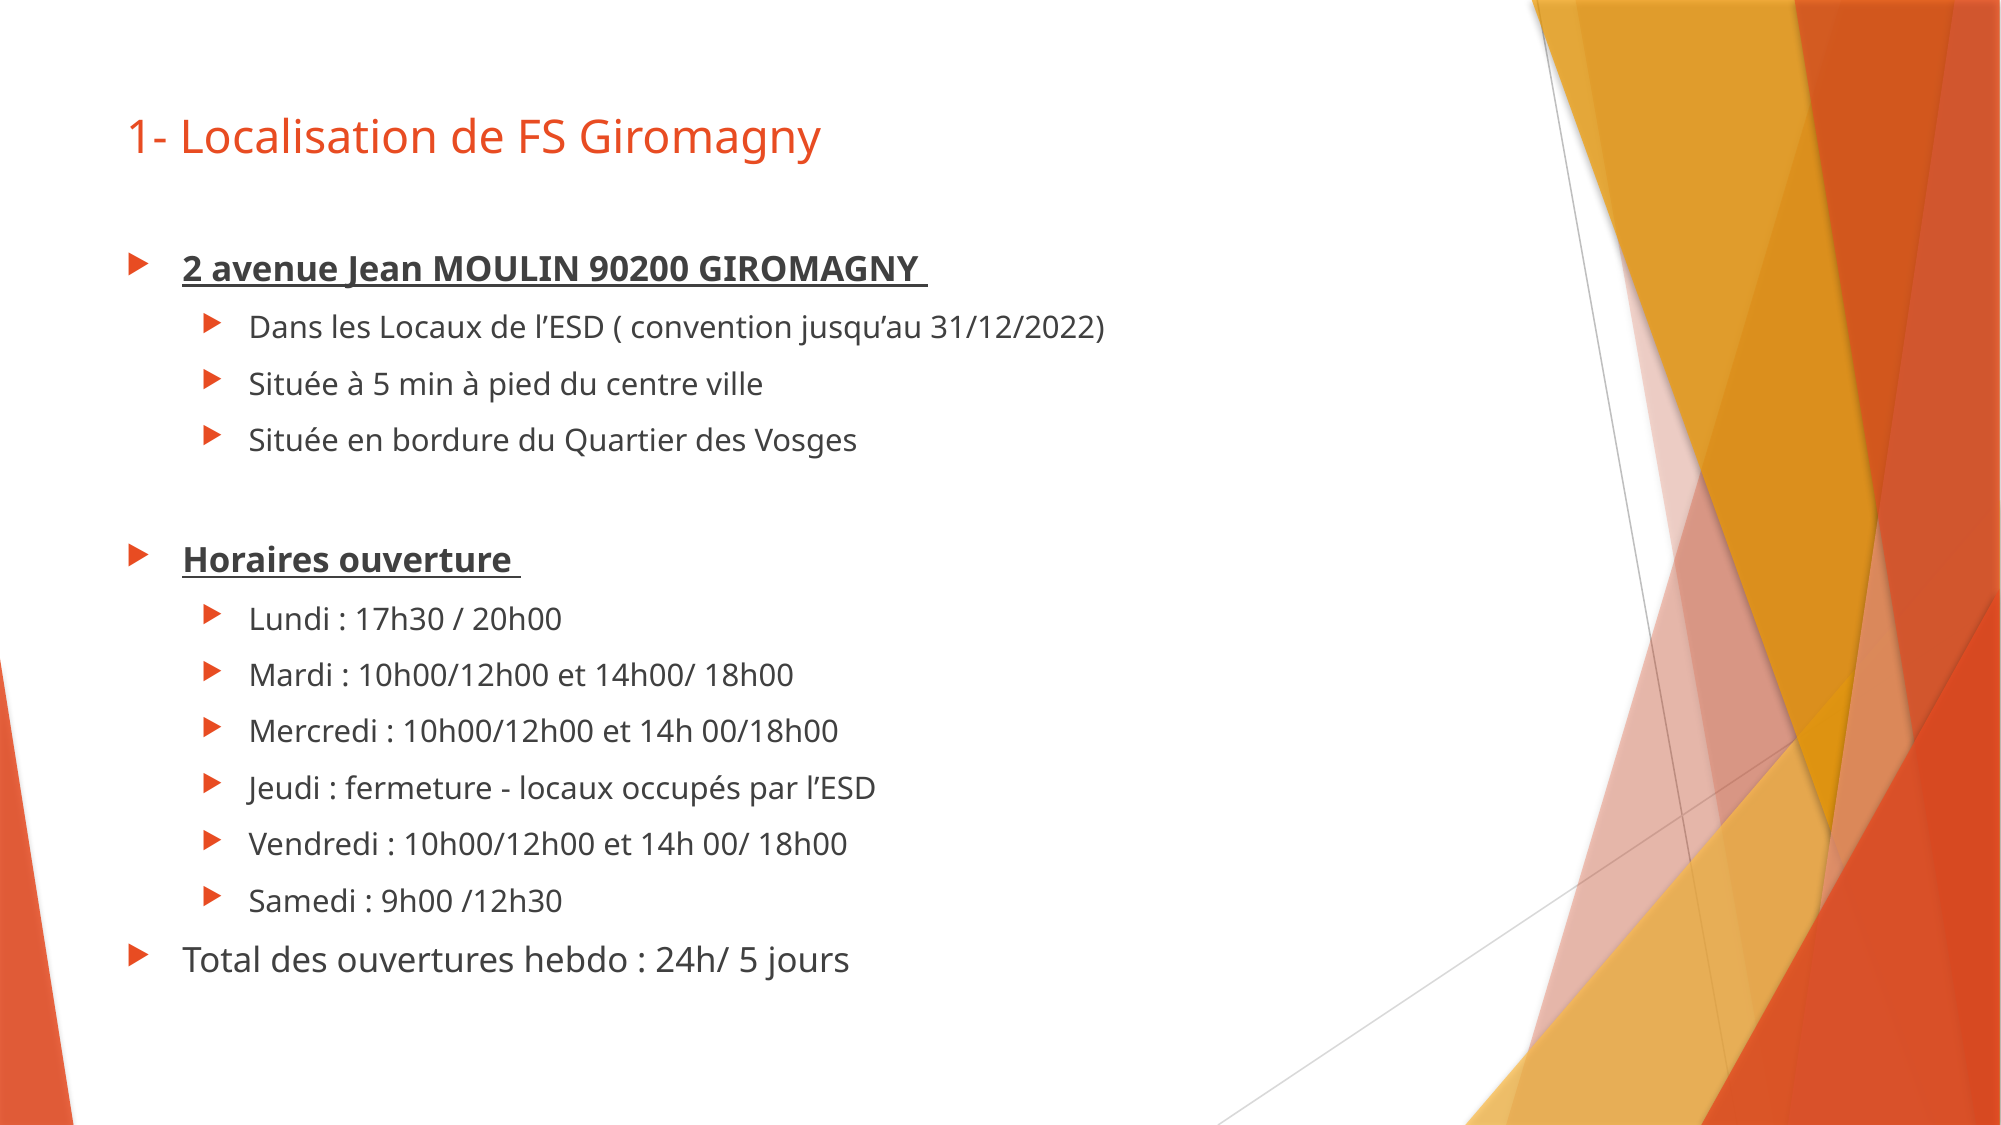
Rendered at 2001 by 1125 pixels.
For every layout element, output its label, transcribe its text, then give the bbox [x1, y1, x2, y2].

list 2 avenue Jean MOULIN 90200 GIROMAGNY Dans les Locaux de l’ESD ( convention jusqu’au 31/12/2022) Située à 5 min à pied du centre ville Située en bordure du Quartier des Vosges Horaires ouverture Lundi : 17h30 / 20h00 Mardi : 10h00/12h00 et 14h00/ 18h00 Mercredi : 10h00/12h00 et 14h 00/18h00 Jeudi : fermeture - locaux occupés par l’ESD Vendredi : 10h00/12h00 et 14h 00/ 18h00 Samedi : 9h00 /12h30 Total des ouvertures hebdo : 24h/ 5 jours [111, 239, 1522, 991]
title 1- Localisation de FS Giromagny [111, 99, 1522, 229]
